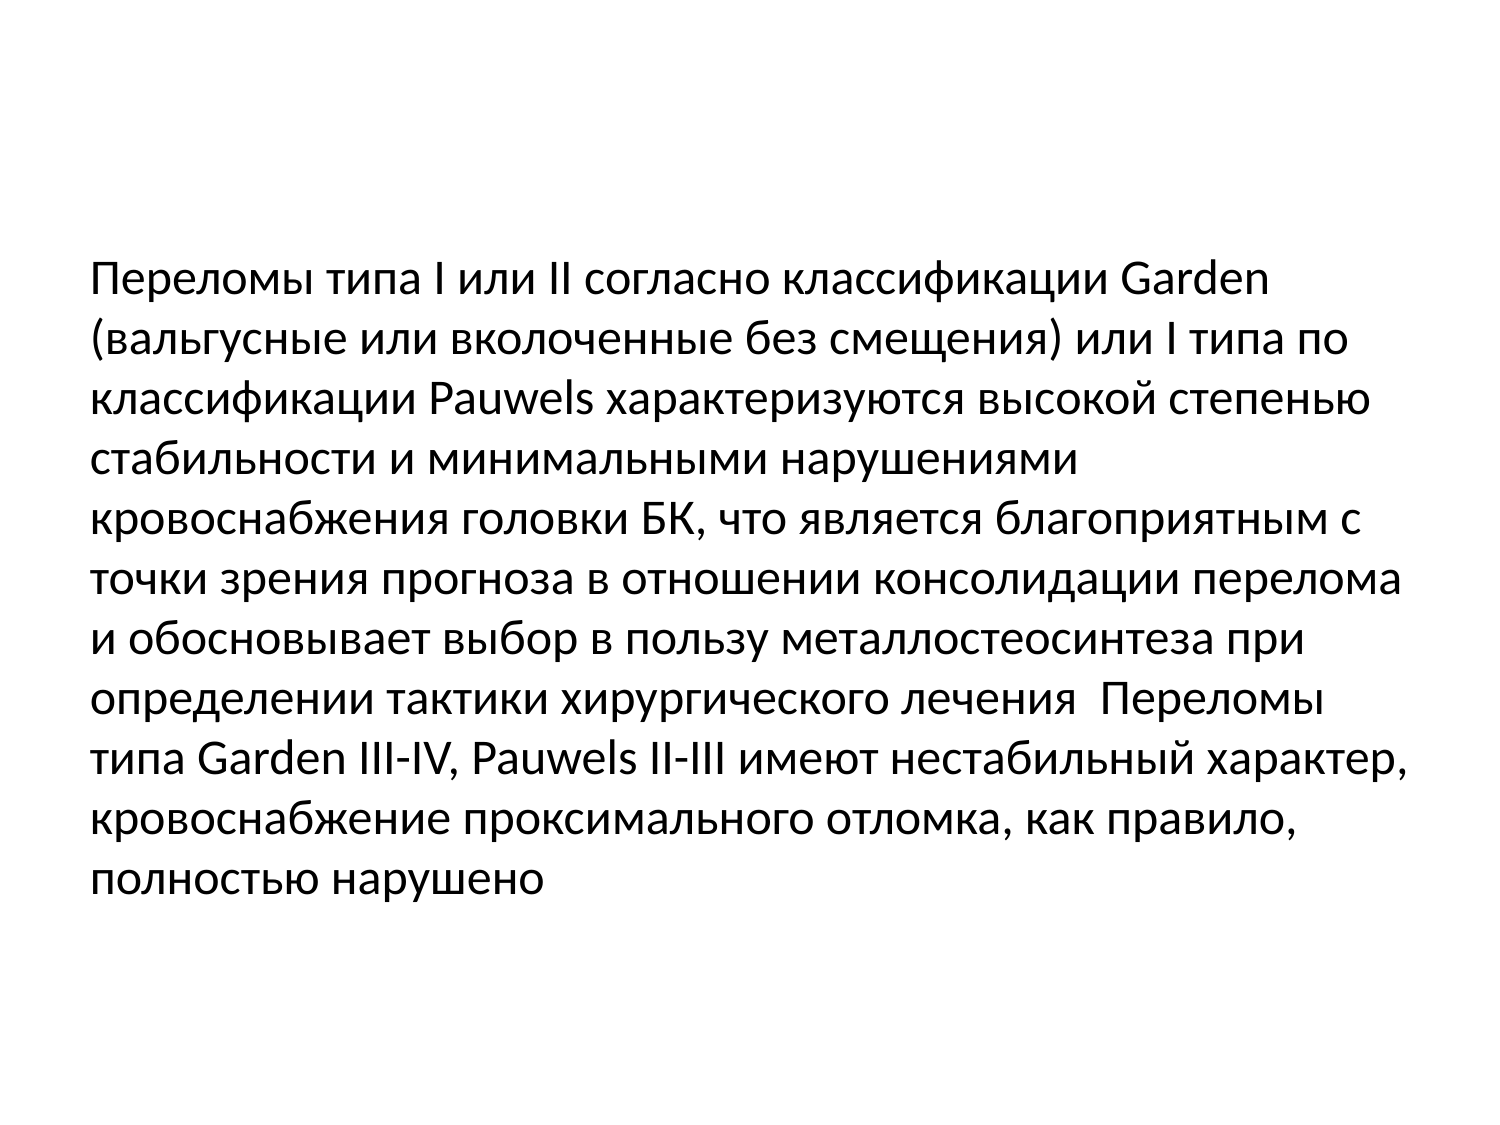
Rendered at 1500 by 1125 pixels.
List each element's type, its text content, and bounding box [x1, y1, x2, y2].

text_box Переломы типа I или II согласно классификации Garden (вальгусные или вколоченные без смещения) или I типа по классификации Pauwels характеризуются высокой степенью стабильности и минимальными нарушениями кровоснабжения головки БК, что является благоприятным с точки зрения прогноза в отношении консолидации перелома и обосновывает выбор в пользу металлостеосинтеза при определении тактики хирургического лечения Переломы типа Garden III-IV, Pauwels II-III имеют нестабильный характер, кровоснабжение проксимального отломка, как правило, полностью нарушено [74, 237, 1425, 913]
